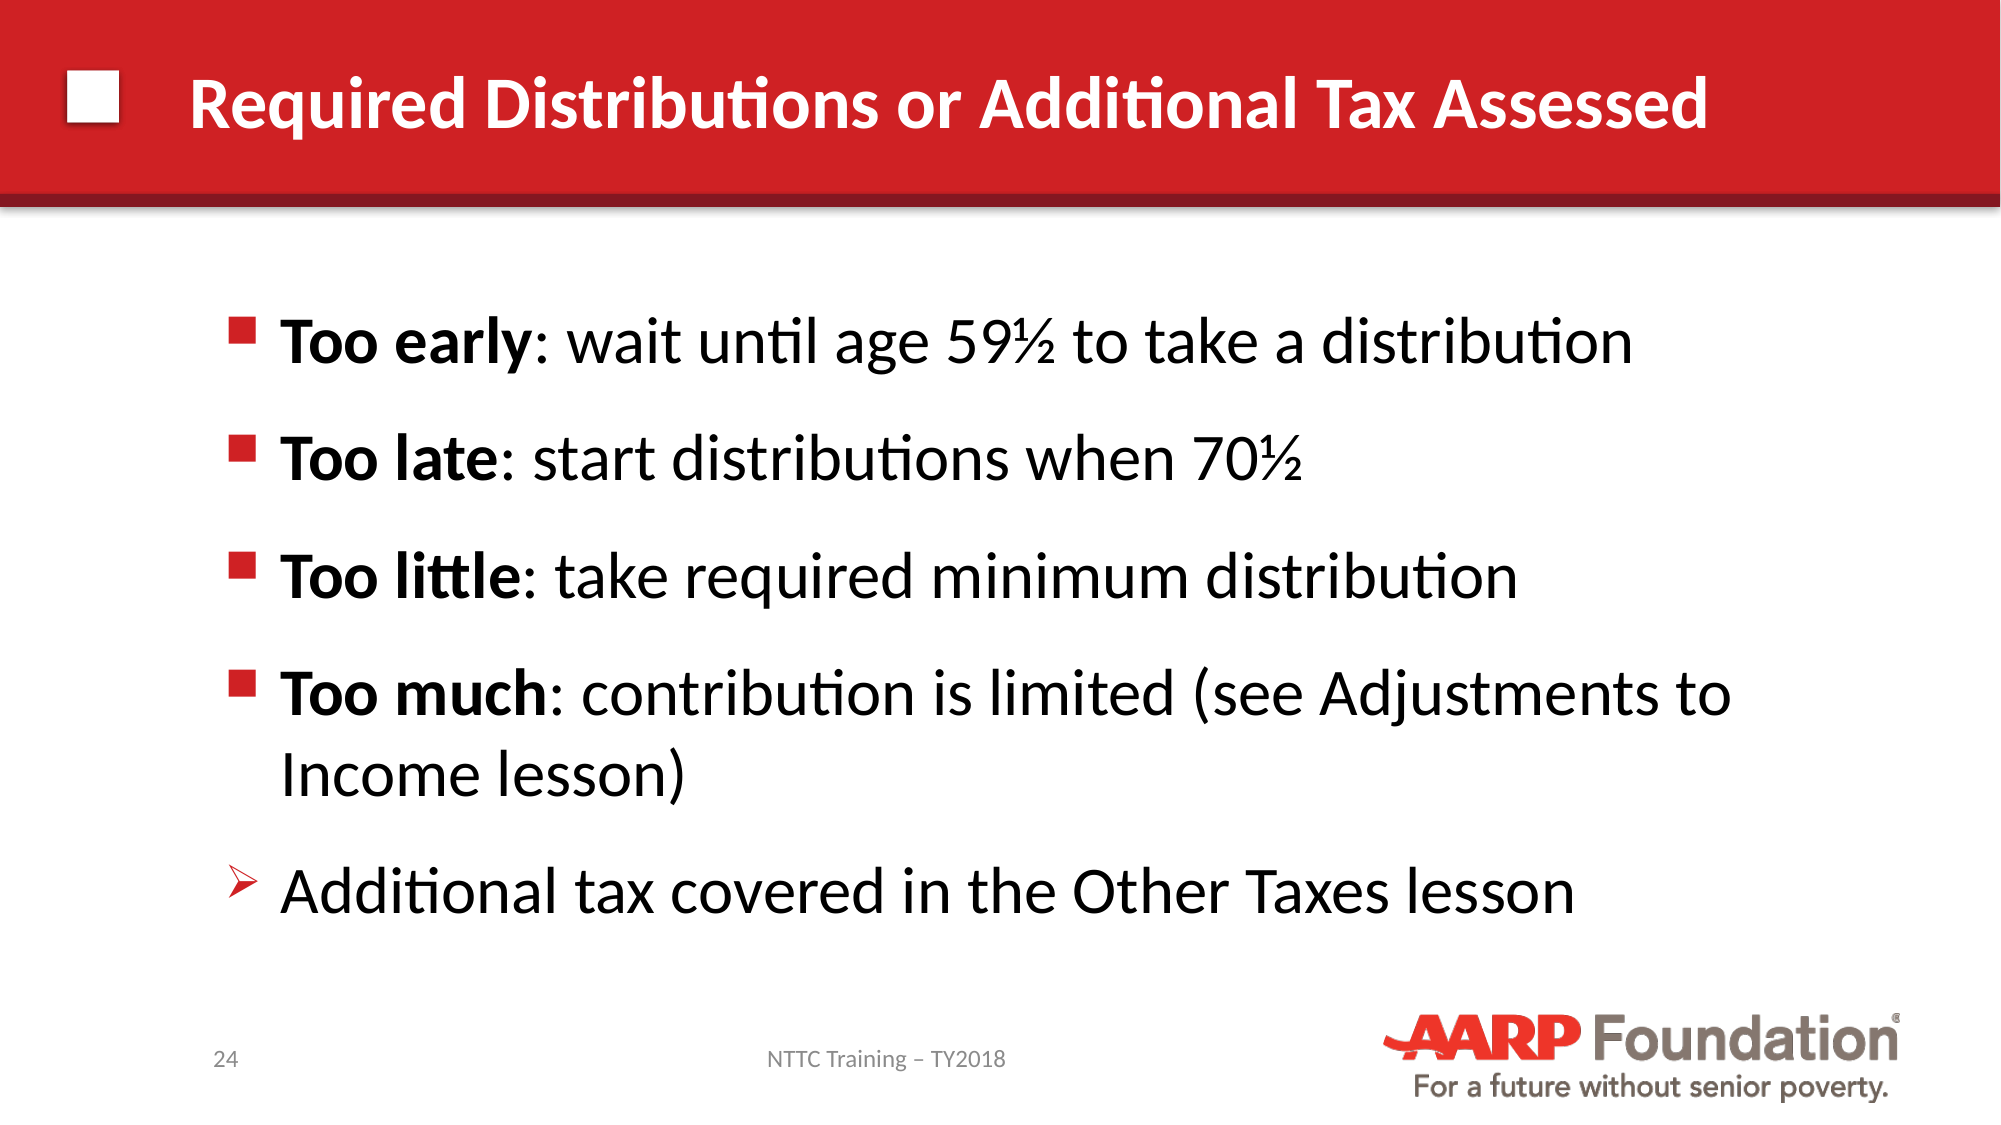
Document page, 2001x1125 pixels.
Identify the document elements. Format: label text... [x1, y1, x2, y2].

footer NTTC Training – TY2018 [570, 1027, 1204, 1088]
list Too early: wait until age 59½ to take a distribution Too late: start distributions when 70½ Too little: take required minimum distribution Too much: contribution is limited (see Adjustments to Income lesson) Additional tax covered in the Other Taxes lesson [209, 288, 1810, 949]
slide_number 24 [99, 1027, 254, 1088]
title Required Distributions or Additional Tax Assessed [174, 4, 1775, 193]
